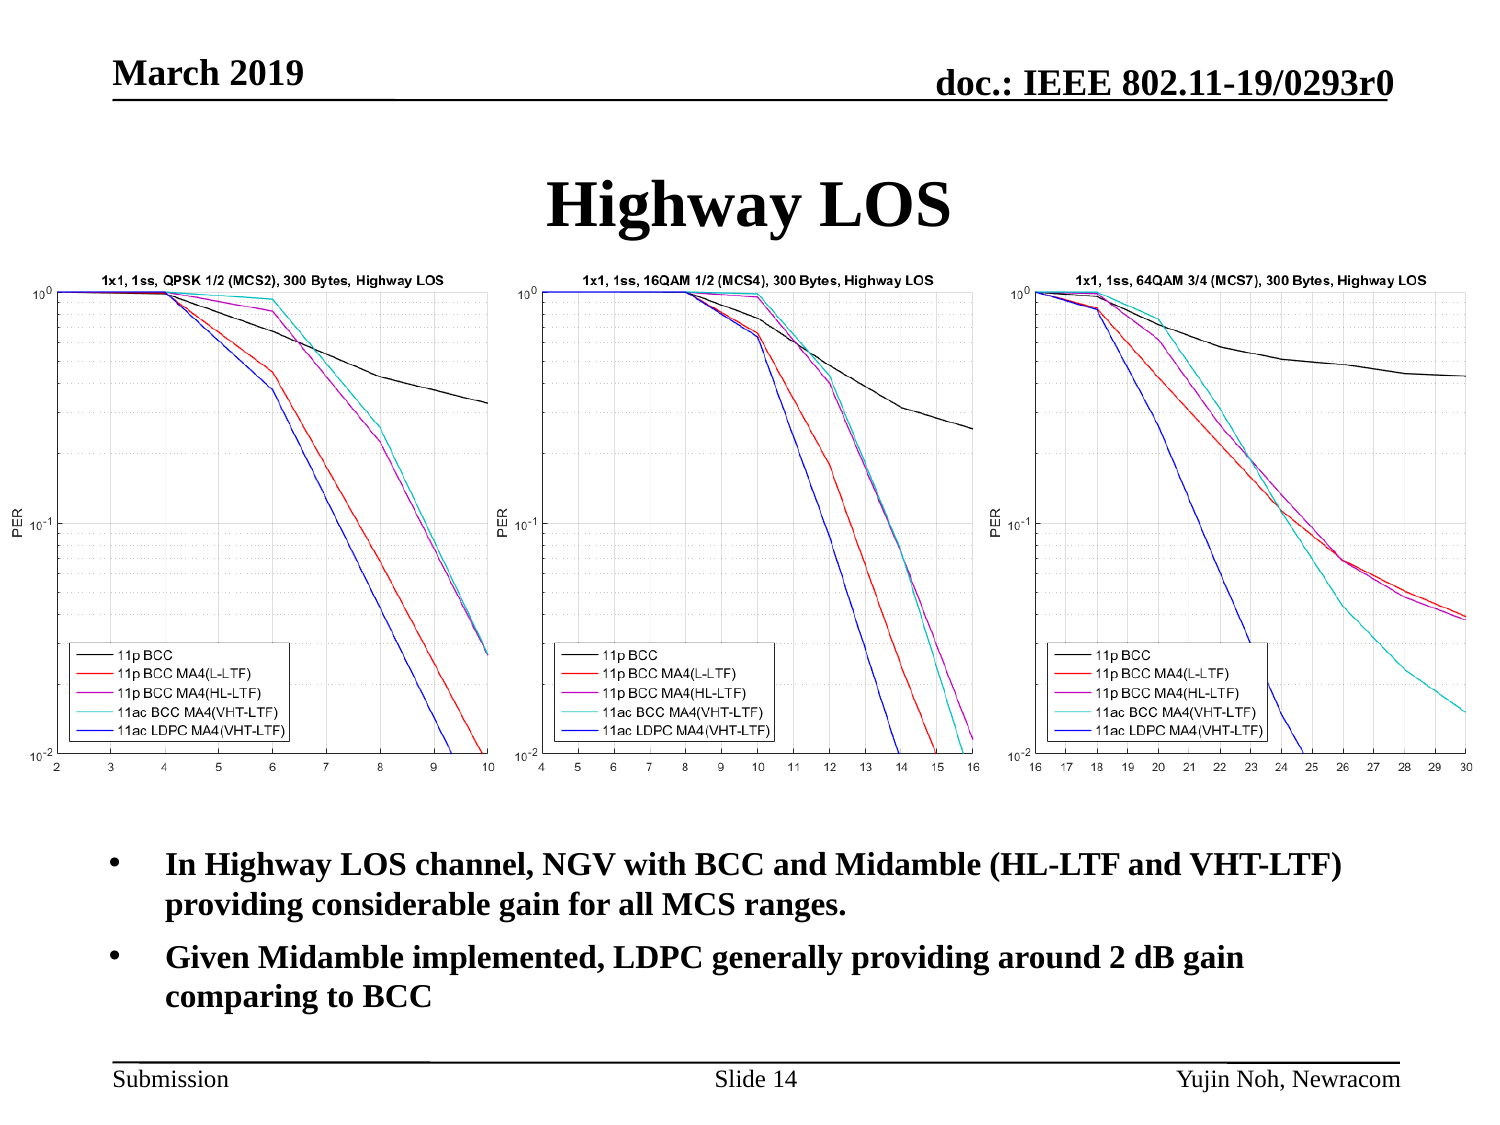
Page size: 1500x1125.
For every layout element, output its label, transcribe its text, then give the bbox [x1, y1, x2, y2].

picture [0, 249, 1500, 816]
title Highway LOS [112, 112, 1388, 248]
text_box In Highway LOS channel, NGV with BCC and Midamble (HL-LTF and VHT-LTF) providing considerable gain for all MCS ranges. Given Midamble implemented, LDPC generally providing around 2 dB gain comparing to BCC [93, 834, 1419, 1039]
slide_number Slide 14 [712, 1061, 800, 1123]
footer Yujin Noh, Newracom [878, 1061, 1402, 1093]
